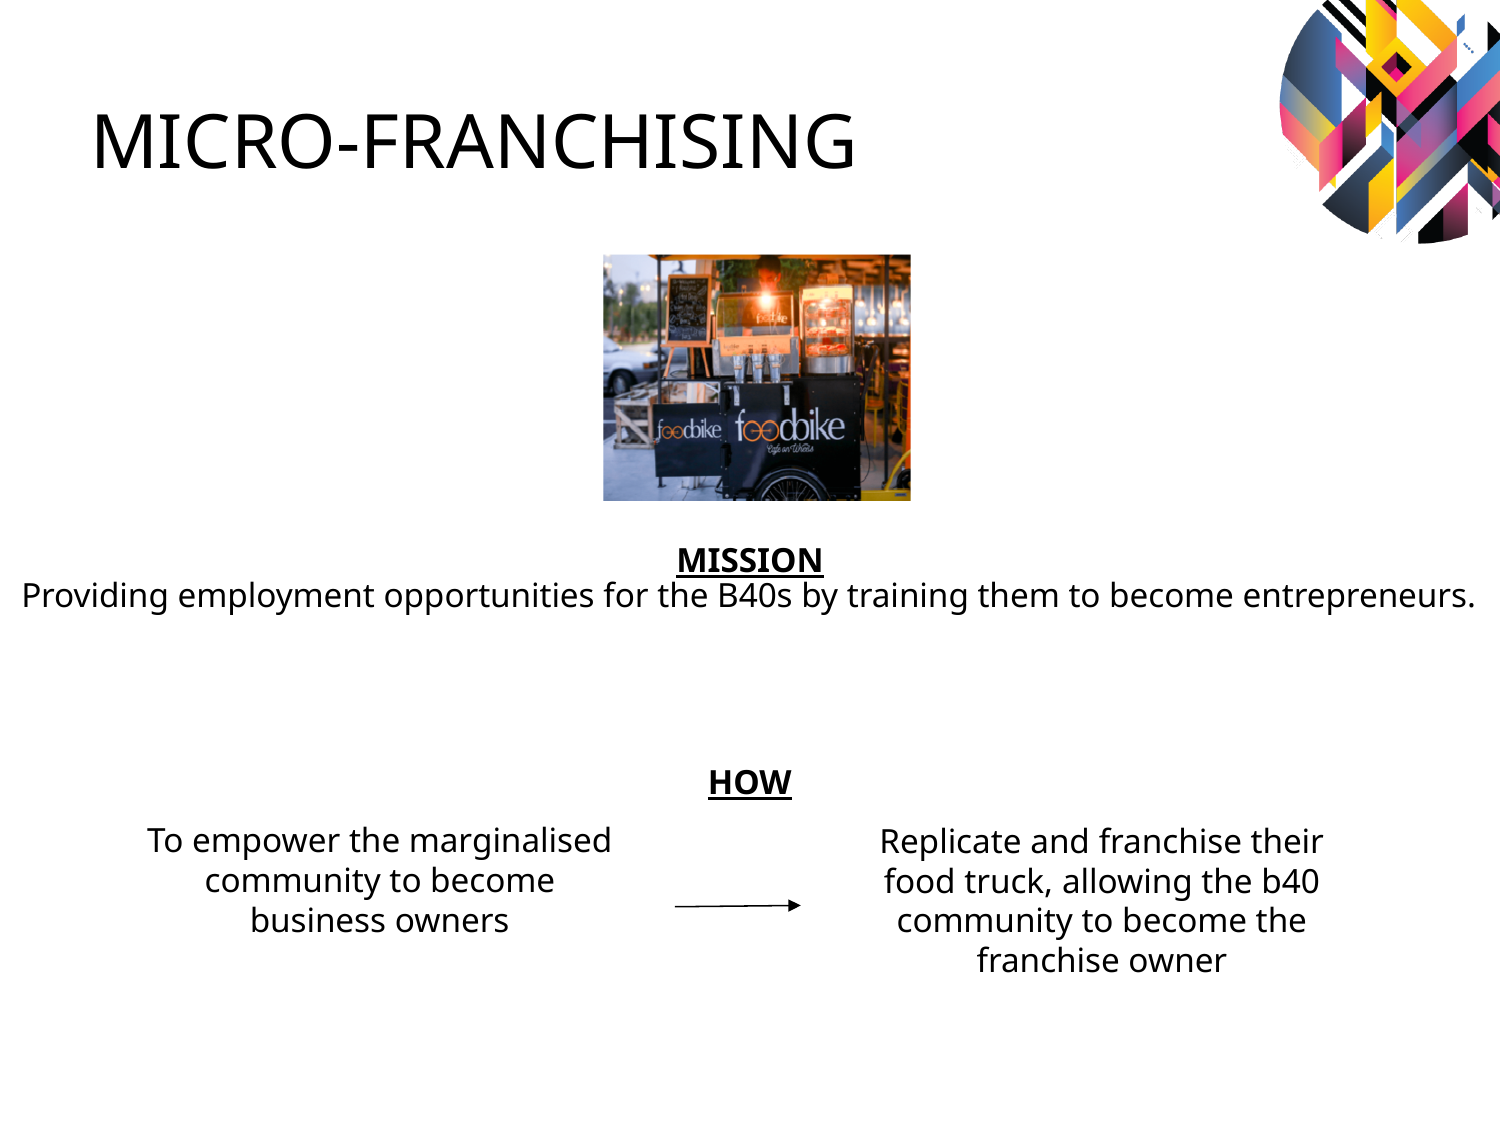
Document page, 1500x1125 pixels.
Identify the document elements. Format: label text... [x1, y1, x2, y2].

title MICRO-FRANCHISING [75, 45, 1286, 233]
text_box MISSION Providing employment opportunities for the B40s by training them to become entrepreneurs. [0, 524, 1500, 746]
text_box To empower the marginalised community to become business owners [124, 834, 636, 1002]
text_box Replicate and franchise their food truck, allowing the b40 community to become the franchise owner [846, 834, 1358, 1002]
picture [1260, 0, 1500, 266]
text_box HOW [0, 746, 1500, 834]
picture [602, 253, 911, 501]
